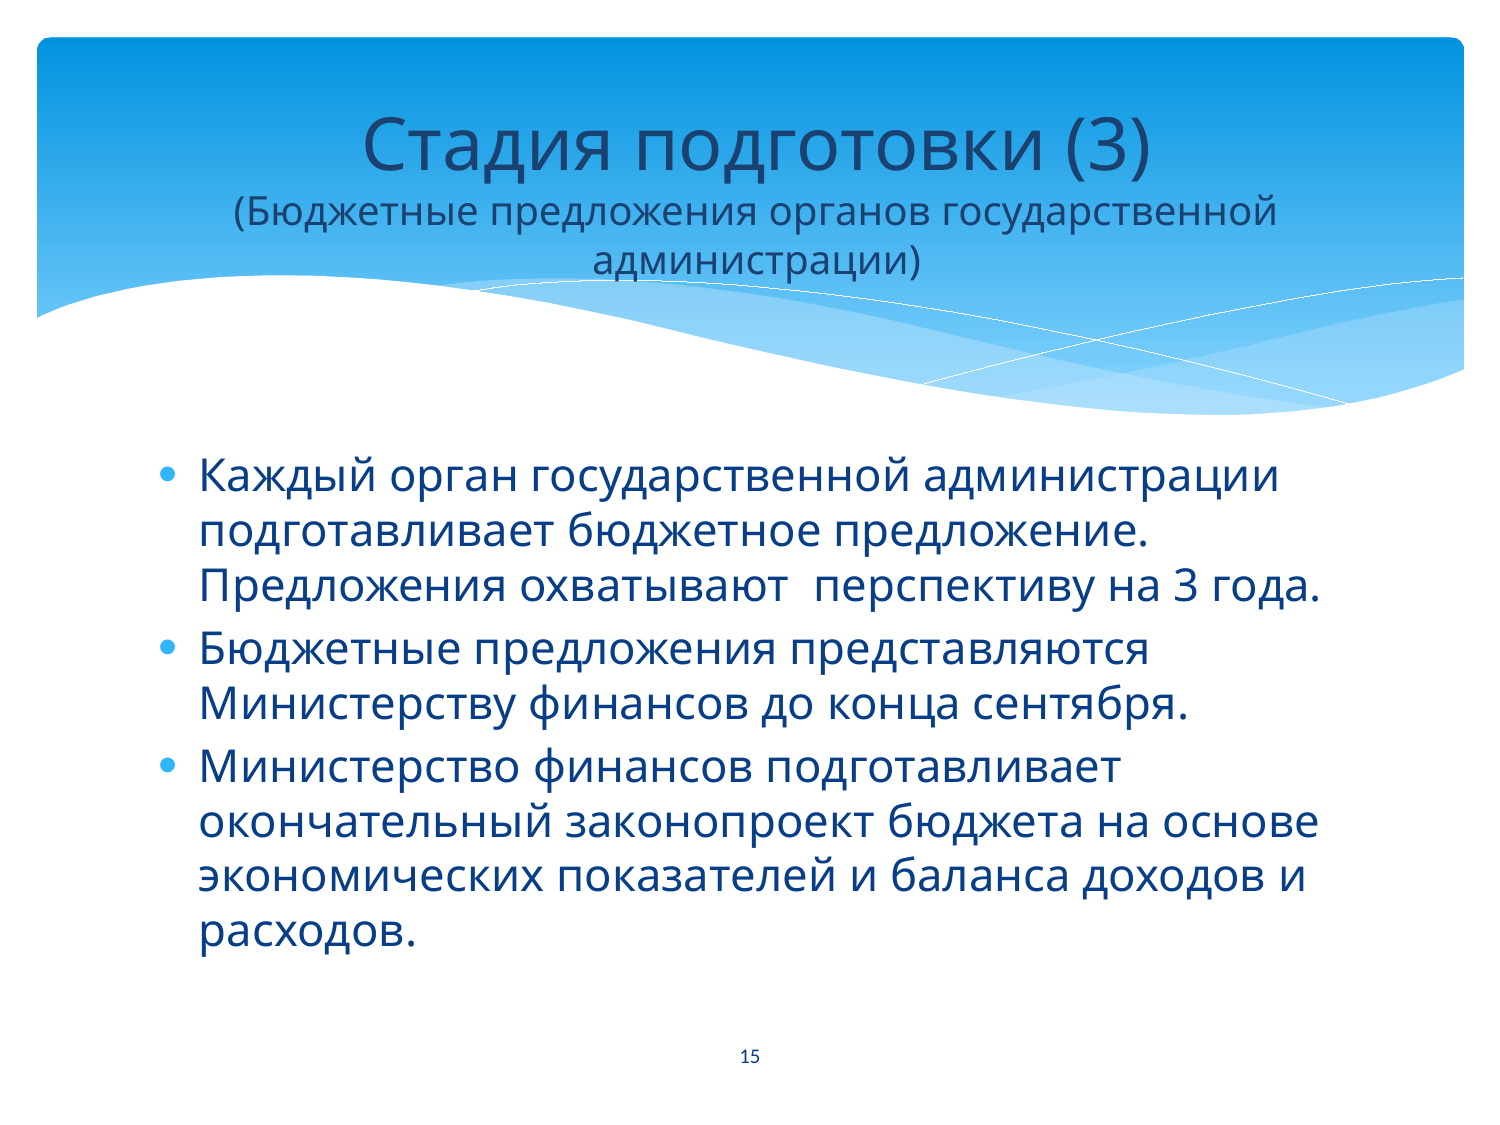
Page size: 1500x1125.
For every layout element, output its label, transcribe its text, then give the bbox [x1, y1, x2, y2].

slide_number 15 [654, 1025, 846, 1086]
title Стадия подготовки (3) (Бюджетные предложения органов государственной администрации) [75, 90, 1425, 338]
list Каждый орган государственной администрации подготавливает бюджетное предложение. Предложения охватывают перспективу на 3 года. Бюджетные предложения представляются Министерству финансов до конца сентября. Министерство финансов подготавливает окончательный законопроект бюджета на основе экономических показателей и баланса доходов и расходов. [143, 438, 1359, 1005]
